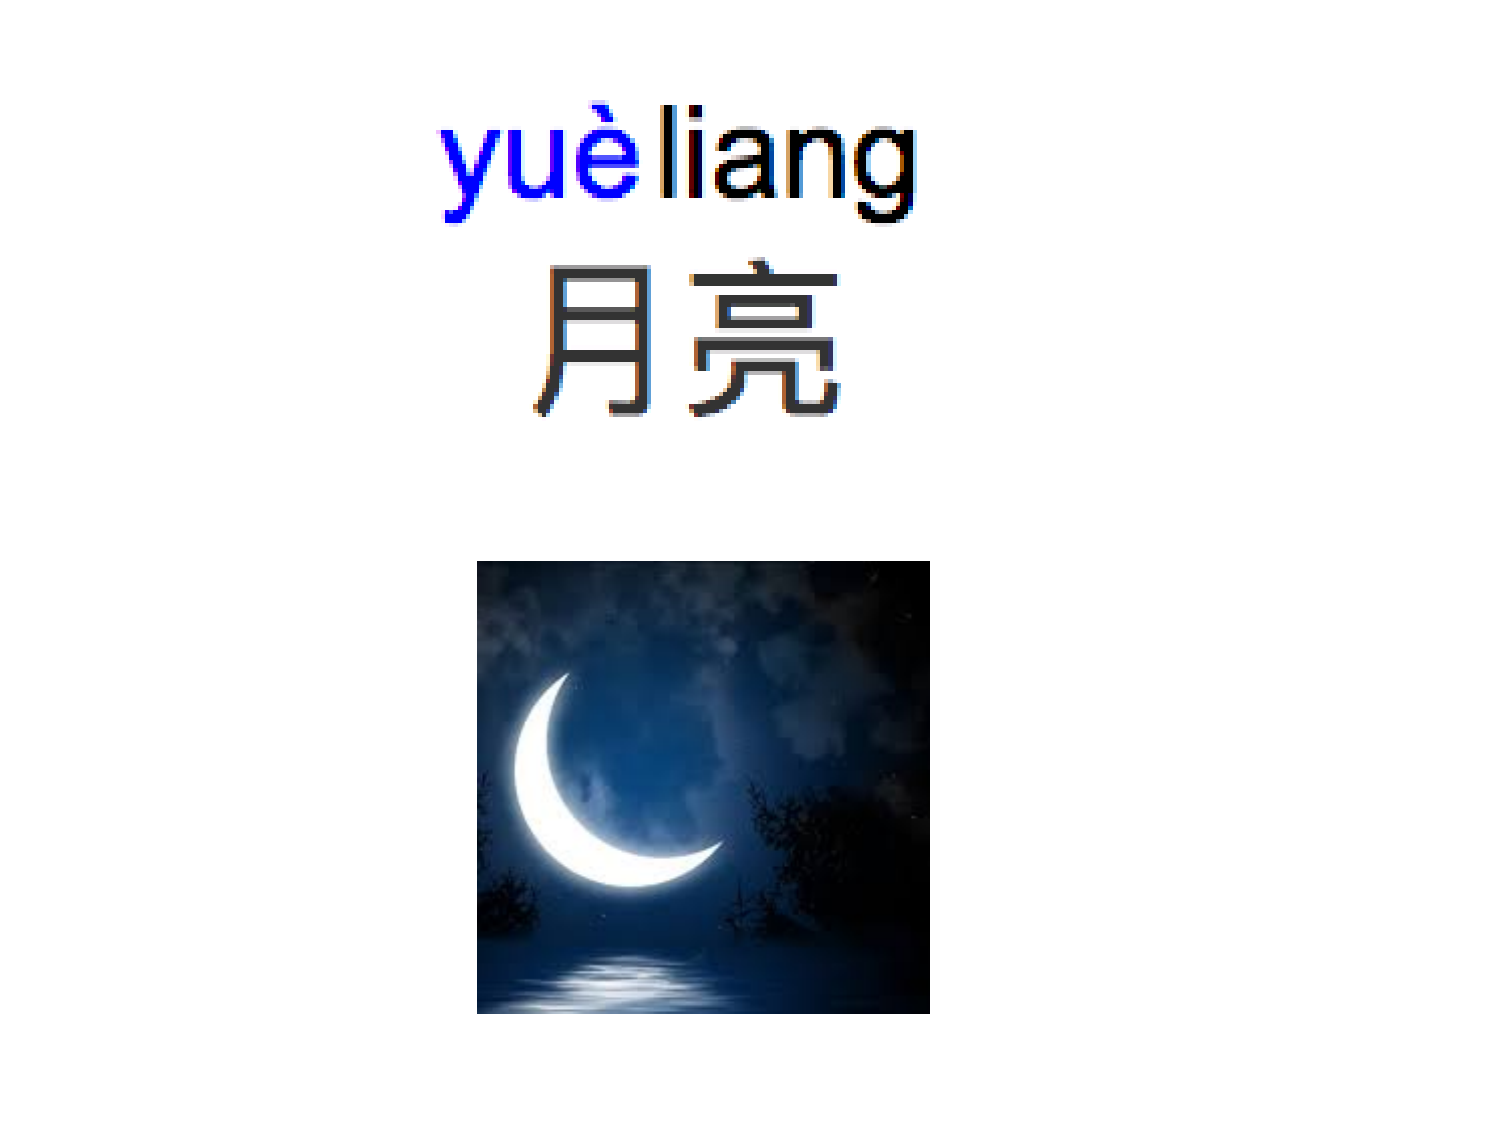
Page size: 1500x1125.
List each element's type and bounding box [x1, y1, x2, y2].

picture [398, 63, 930, 502]
picture [477, 561, 930, 1014]
